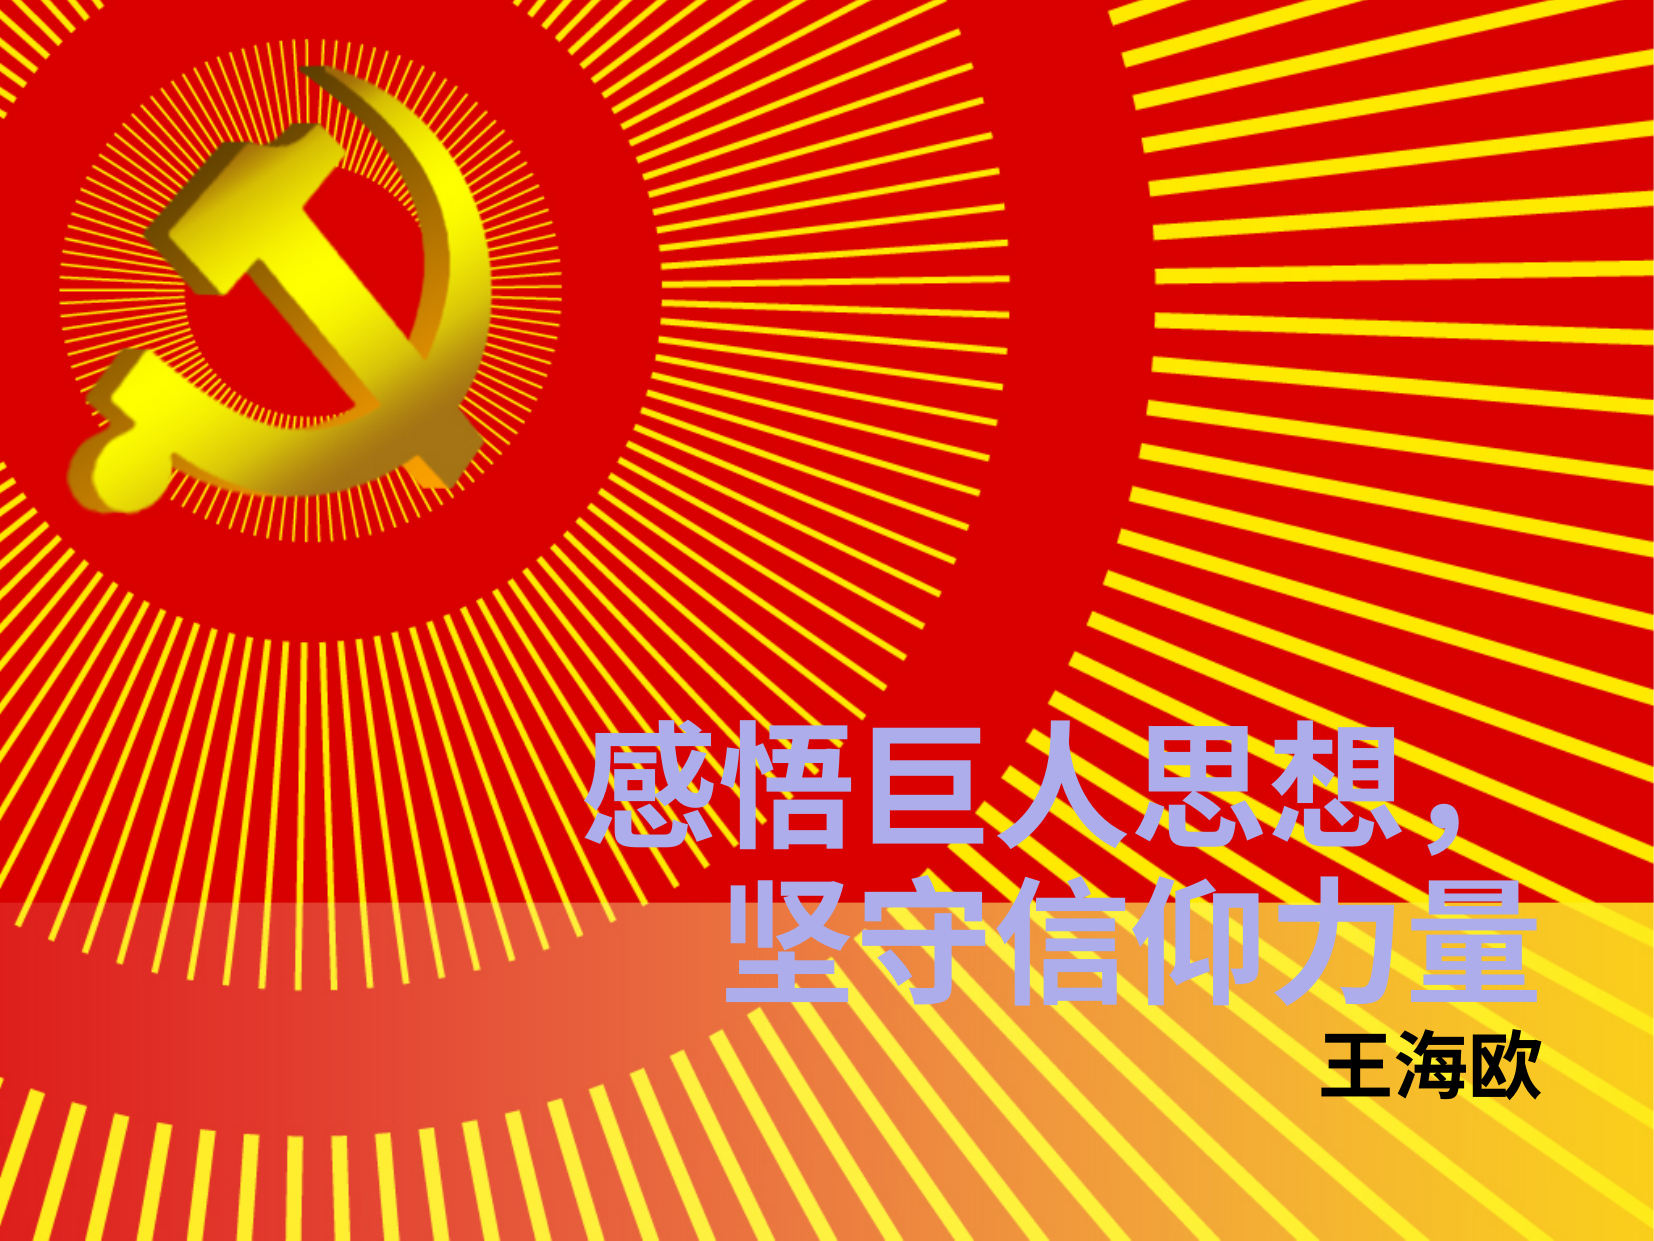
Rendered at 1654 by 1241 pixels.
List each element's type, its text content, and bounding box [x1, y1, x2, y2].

picture [0, 0, 1654, 1241]
title 感悟巨人思想， 坚守信仰力量 王海欧 [0, 711, 1544, 1176]
